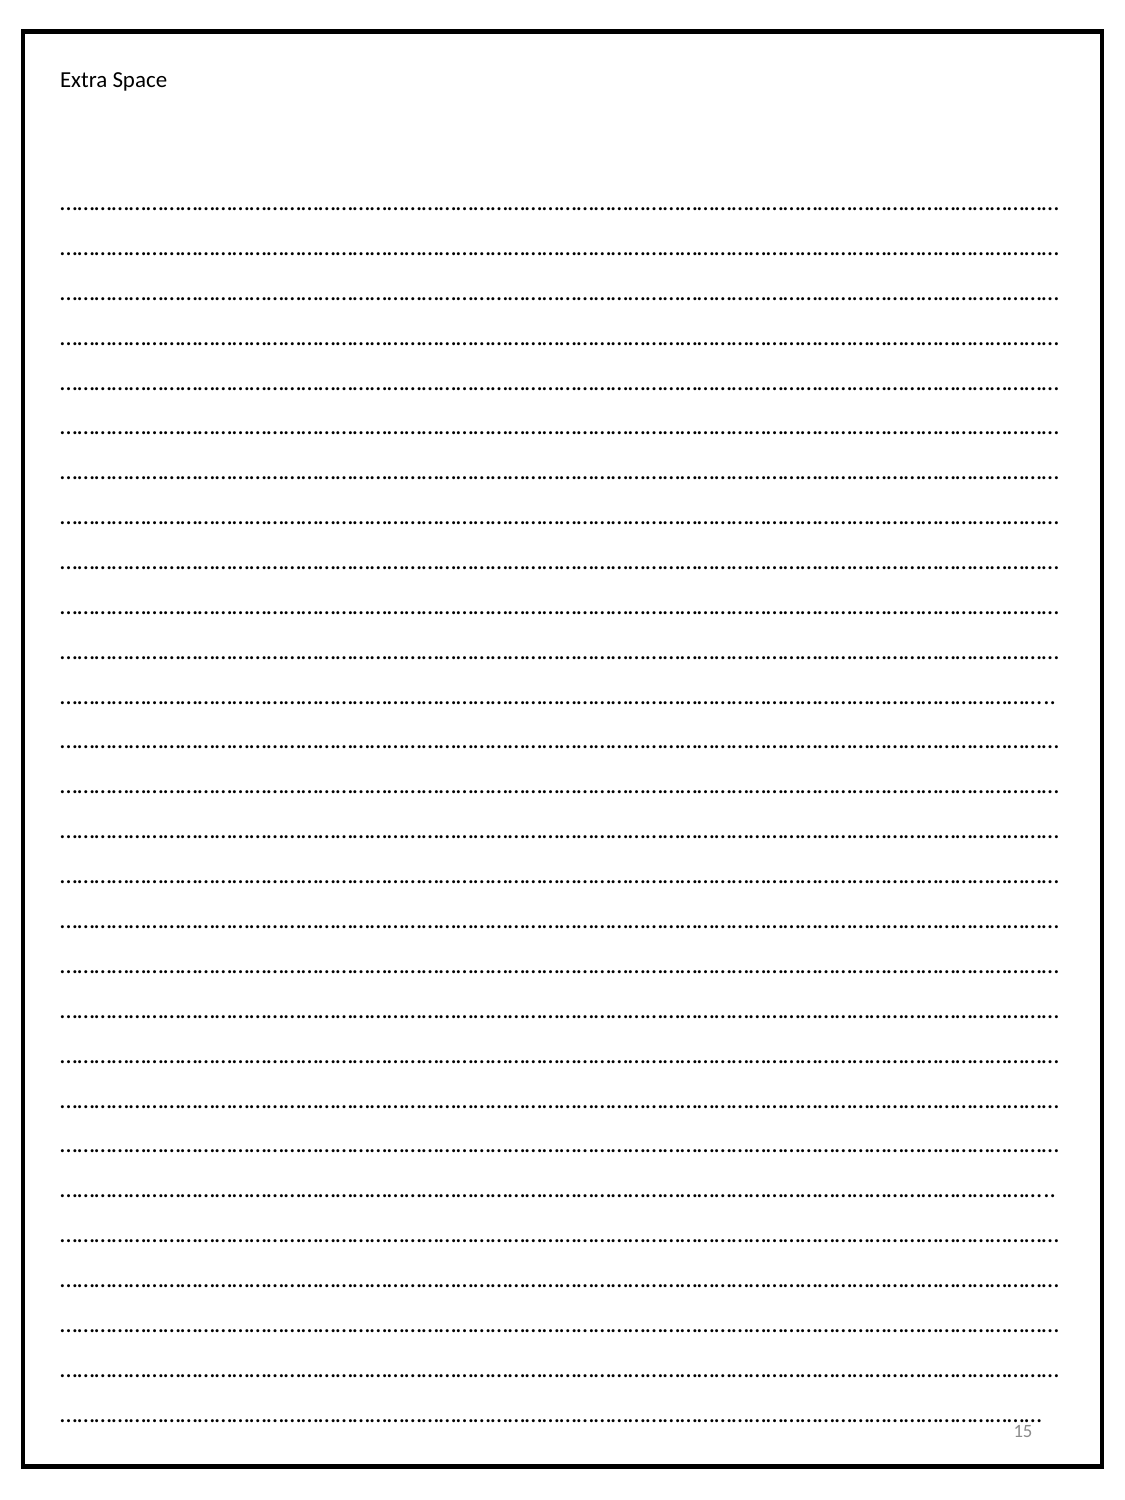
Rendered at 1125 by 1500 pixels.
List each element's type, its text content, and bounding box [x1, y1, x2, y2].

text_box …………………………………………………………………………………………………………………………………………………………………………………………………………………………………………………………………………………………………………………………………………………………………………………………………………………………………………………………………………………………………………………………………………………………………………………………………………………………………………………………………………………………………………………………………………………………………………………………………………………………………………………………………………………………………………………………………………………………………………………………………………………………………………………………………………………………………………………………………………………………………………………………………………………………………………………………………………………………………………………………………………………………………………………………………………………………………………………………………………………………………………………………………………………………………………………………………………………………………………………………………………………………………………………………………………………………………………………………………………………………………………………………………………………………………………………………….. ………………………………………………………………………………………………………………………………………………………………………………………………………………………………………………………………………………………………………………………………………………………………………………………………………………………………………………………………………………………………………………………………………………………………………………………………………………………………………………………………………………………………………………………………………………………………………………………………………………………………………………………………………………………………………………………………………………………………………………………………………………………………………………………………………………………………………………………………………………………………………………………………………………………………………………………………………………………………………………………………………………………………………………………………………………………………………………………………………………………………………………………………………………………………………………………………………………………………………………………………………………………………………………………………………………………………….. ………………………………………………………………………………………………………………………………………………………………………………………………………………………………………………………………………………………………………………………………………………………………………………………………………………………………………………………………………………………………………………………………………………………………………………………………………………………………………………………………………………………………………………………………………………………………………………………………… [45, 163, 1080, 1435]
text_box [22, 30, 1103, 1468]
text_box Extra Space [45, 56, 1080, 100]
slide_number 15 [794, 1390, 1048, 1471]
